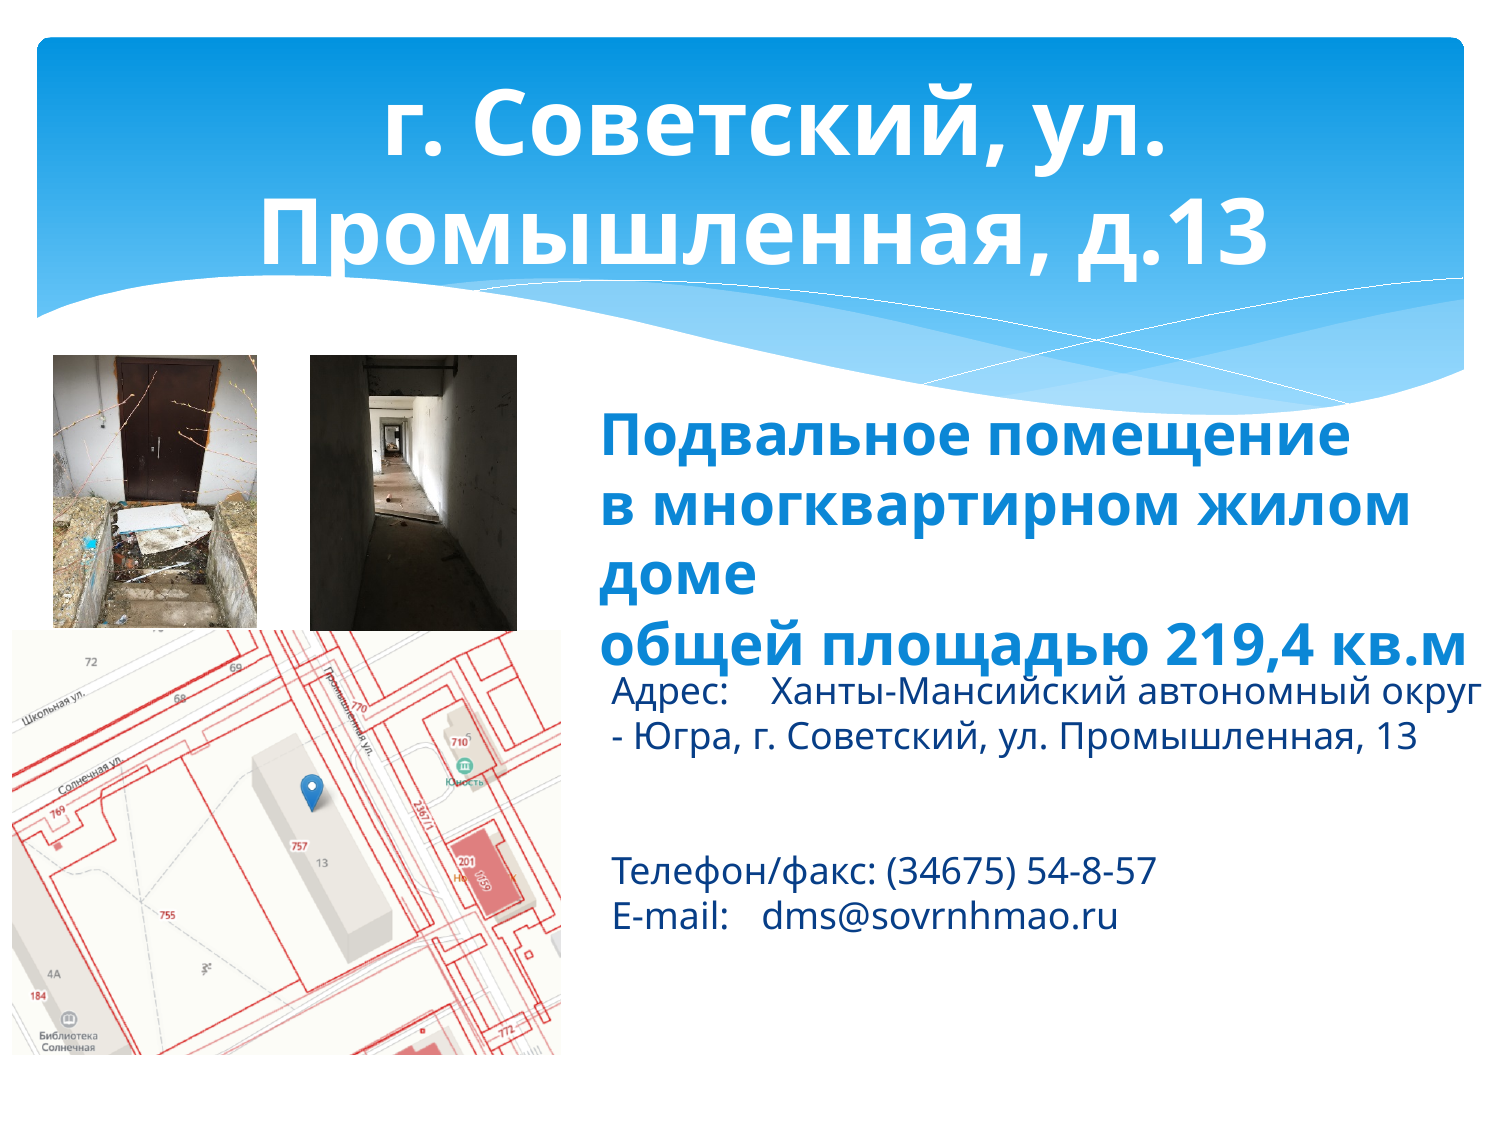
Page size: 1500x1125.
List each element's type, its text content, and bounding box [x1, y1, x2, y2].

picture [12, 355, 562, 1055]
picture [52, 355, 257, 628]
text_box Подвальное помещение в многквартирном жилом доме общей площадью 219,4 кв.м [584, 389, 1500, 729]
title г. Советский, ул. Промышленная, д.13 [88, 70, 1439, 276]
text_box Адрес: Ханты-Мансийский автономный округ - Югра, г. Советский, ул. Промышленная, 13 Телефон/факс: (34675) 54-8-57 E-mail: dms@sovrnhmao.ru [596, 659, 1500, 945]
